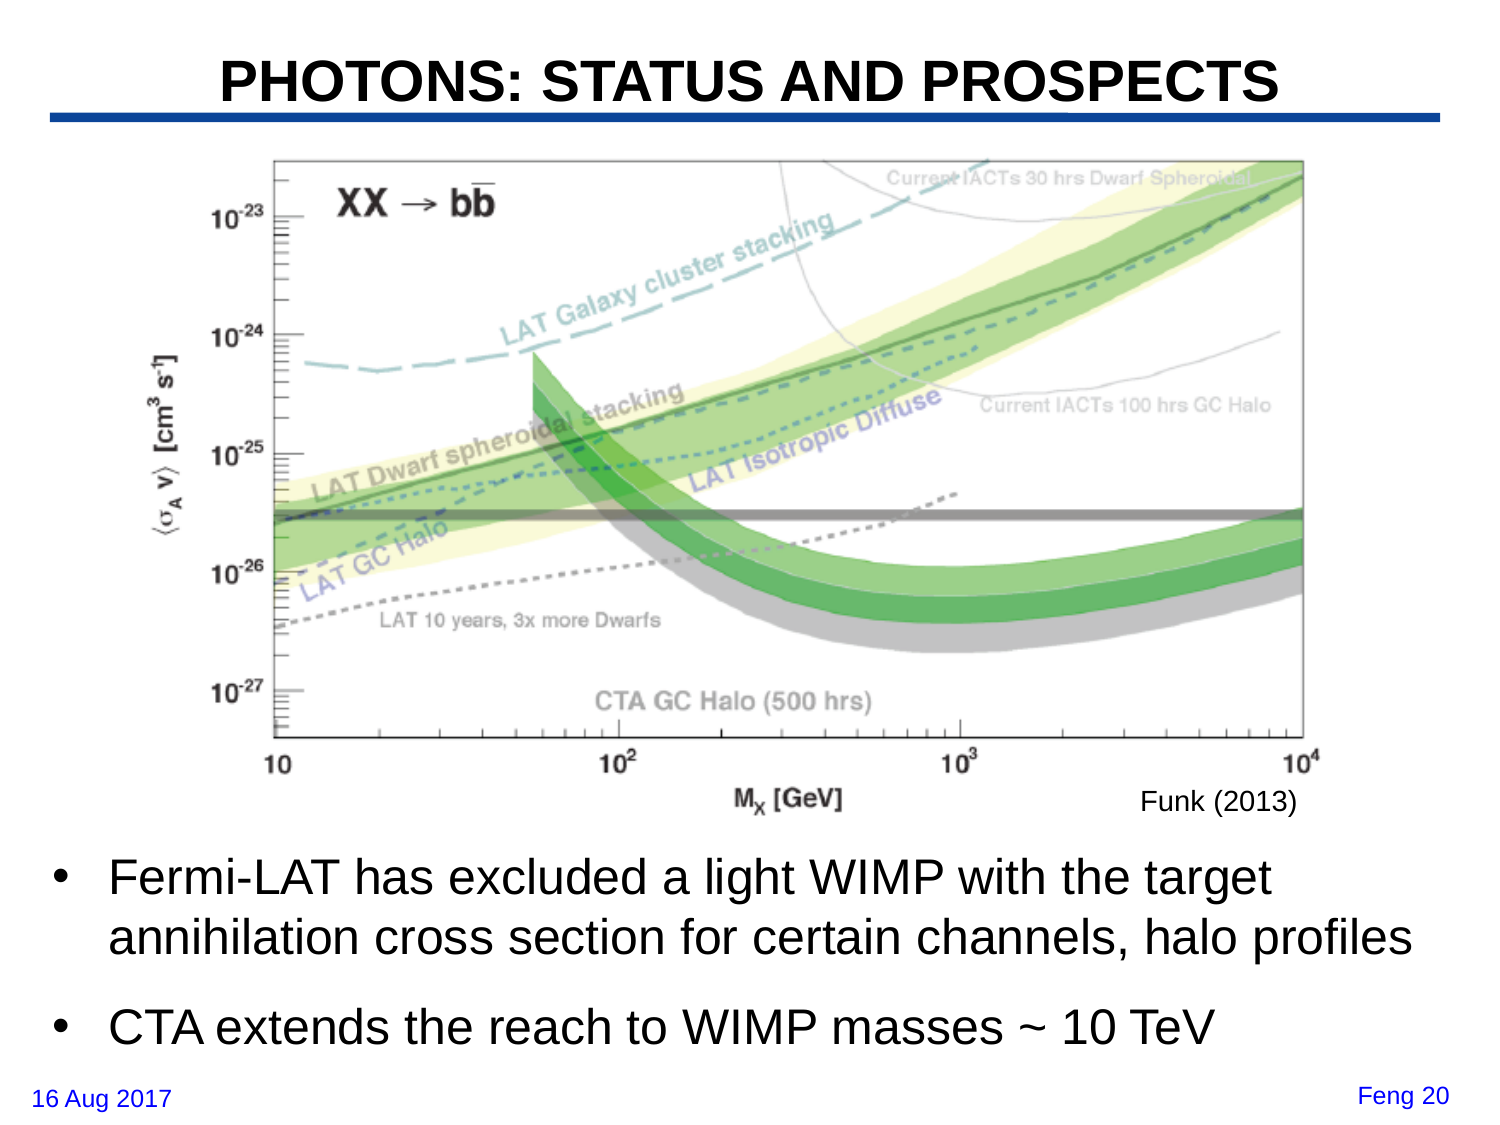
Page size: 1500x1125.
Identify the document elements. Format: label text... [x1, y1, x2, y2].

title PHOTONS: STATUS AND PROSPECTS [0, 42, 1500, 115]
text_box CTA extends the reach to WIMP masses ~ 10 TeV [37, 987, 1375, 1075]
text_box Fermi-LAT has excluded a light WIMP with the target annihilation cross section for certain channels, halo profiles [37, 837, 1463, 954]
picture [138, 149, 1326, 826]
